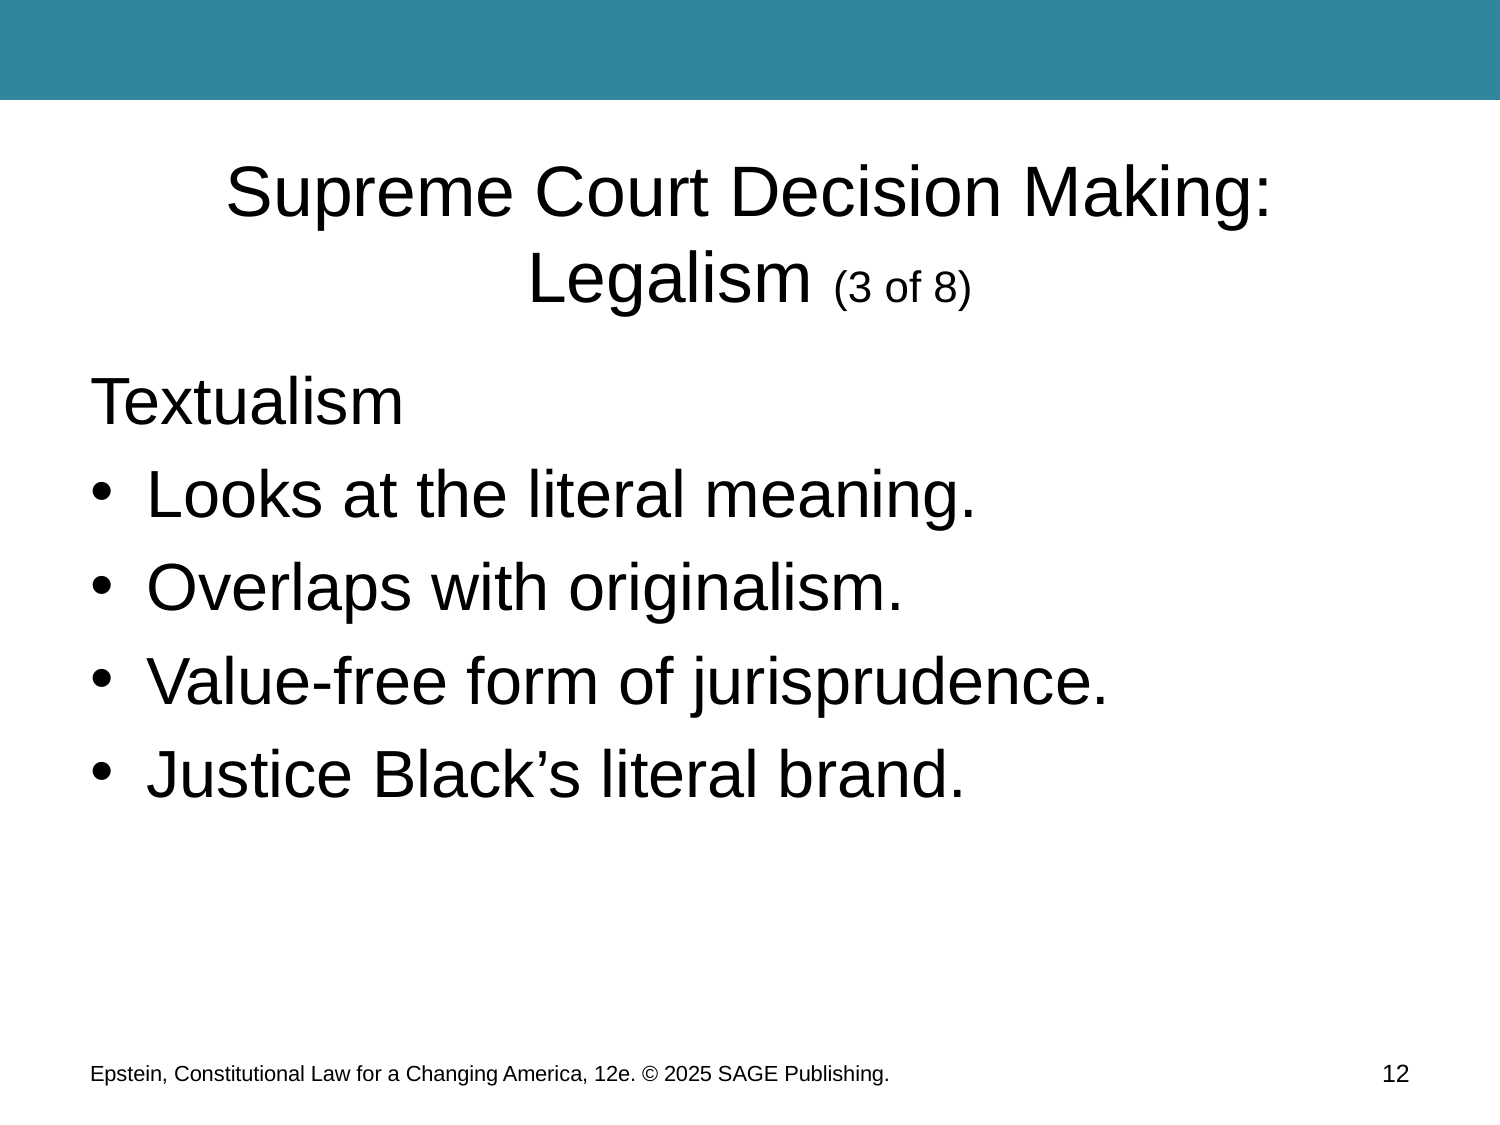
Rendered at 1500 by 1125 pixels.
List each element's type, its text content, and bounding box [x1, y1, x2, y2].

footer Epstein, Constitutional Law for a Changing America, 12e. © 2025 SAGE Publishing. [75, 1042, 1313, 1103]
slide_number 12 [1350, 1042, 1425, 1103]
list Textualism Looks at the literal meaning. Overlaps with originalism. Value-free form of jurisprudence. Justice Black’s literal brand. [75, 350, 1425, 1005]
title Supreme Court Decision Making: Legalism (3 of 8) [75, 137, 1425, 325]
